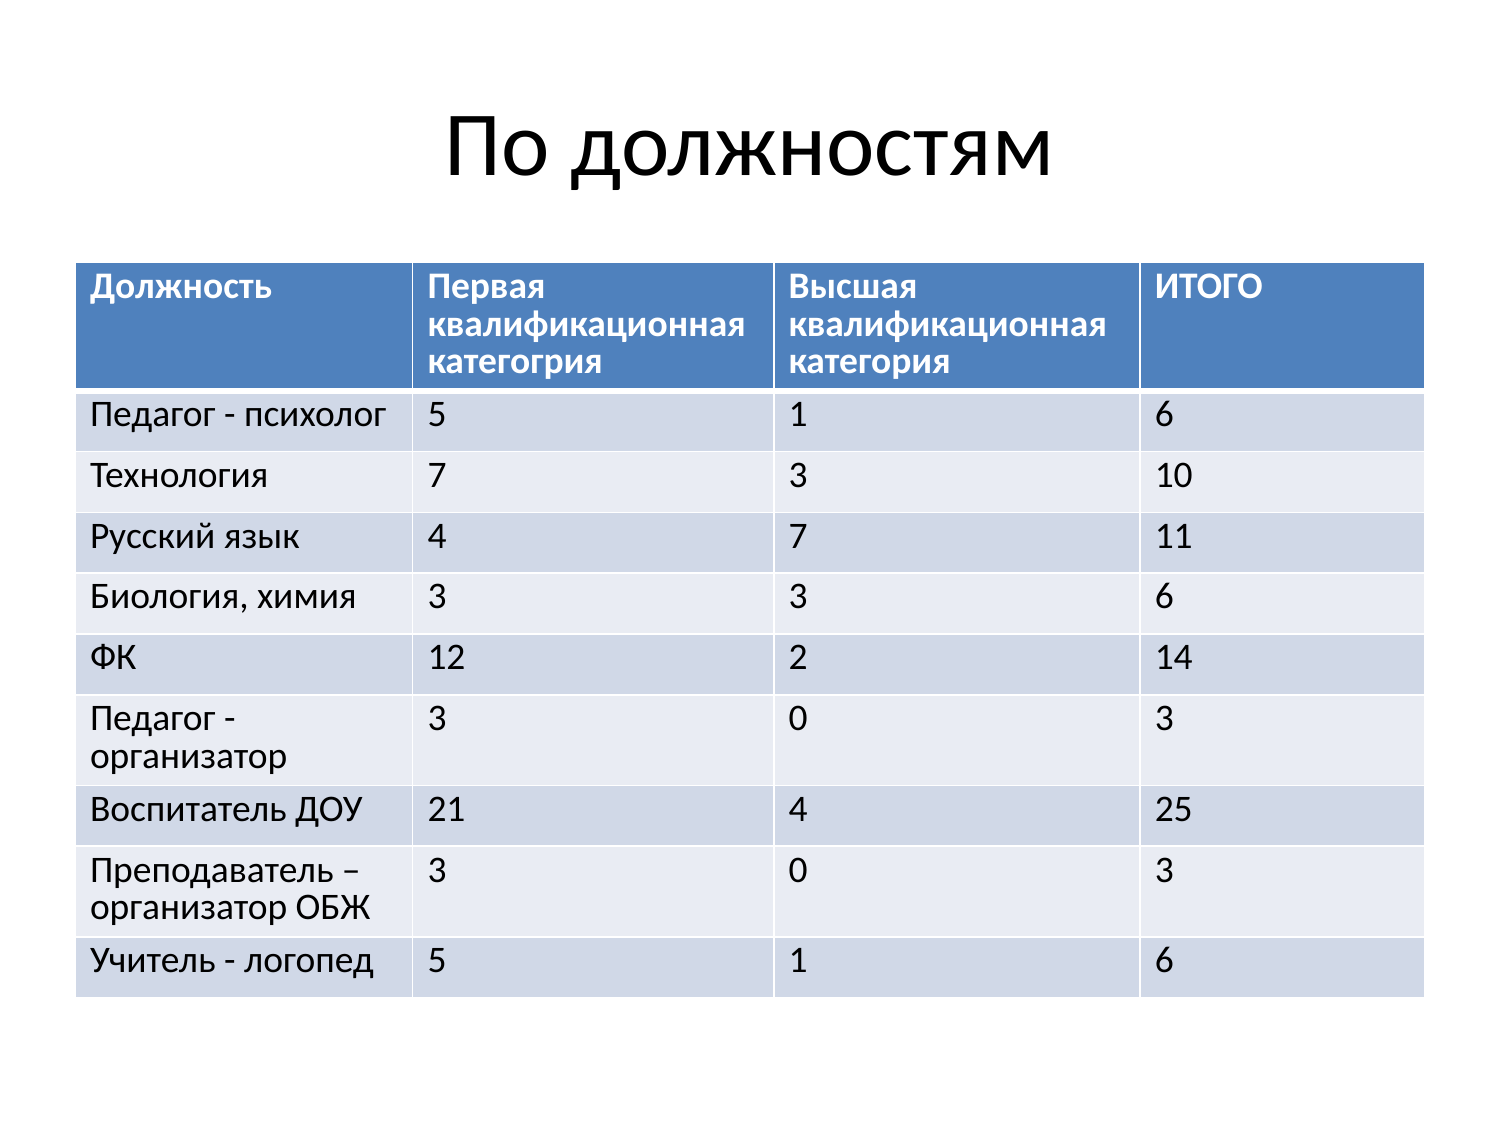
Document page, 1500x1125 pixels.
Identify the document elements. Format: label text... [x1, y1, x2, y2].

table_cell 6 [1141, 938, 1424, 997]
table_cell 3 [1141, 847, 1424, 936]
table_cell 3 [775, 452, 1139, 512]
table_cell 1 [775, 938, 1139, 997]
table_cell Русский язык [76, 513, 412, 572]
table_cell 6 [1141, 394, 1424, 451]
table_header Должность [76, 263, 412, 388]
table_header Высшая квалификационная категория [775, 263, 1139, 388]
table_cell 0 [775, 847, 1139, 936]
table_cell 1 [775, 394, 1139, 451]
table_cell Воспитатель ДОУ [76, 786, 412, 845]
table_cell 11 [1141, 513, 1424, 572]
table_cell Учитель - логопед [76, 938, 412, 997]
table_cell Преподаватель –организатор ОБЖ [76, 847, 412, 936]
title По должностям [75, 45, 1425, 233]
table_cell Технология [76, 452, 412, 512]
table_header ИТОГО [1141, 263, 1424, 388]
table_cell Биология, химия [76, 574, 412, 633]
table_cell 10 [1141, 452, 1424, 512]
table_cell Педагог - психолог [76, 394, 412, 451]
table_cell 4 [413, 513, 773, 572]
table_cell 2 [775, 635, 1139, 694]
table_cell 12 [413, 635, 773, 694]
table_cell 7 [775, 513, 1139, 572]
table_cell 3 [1141, 696, 1424, 785]
table_cell 14 [1141, 635, 1424, 694]
table_cell Педагог - организатор [76, 696, 412, 785]
table_cell 3 [413, 847, 773, 936]
table_cell 25 [1141, 786, 1424, 845]
table_header Первая квалификационная категогрия [413, 263, 773, 388]
table_cell ФК [76, 635, 412, 694]
table_cell 4 [775, 786, 1139, 845]
table_cell 5 [413, 394, 773, 451]
table_cell 3 [413, 696, 773, 785]
table_cell 21 [413, 786, 773, 845]
table_cell 0 [775, 696, 1139, 785]
table_cell 3 [413, 574, 773, 633]
table_cell 3 [775, 574, 1139, 633]
table_cell 5 [413, 938, 773, 997]
table_cell 7 [413, 452, 773, 512]
table_cell 6 [1141, 574, 1424, 633]
